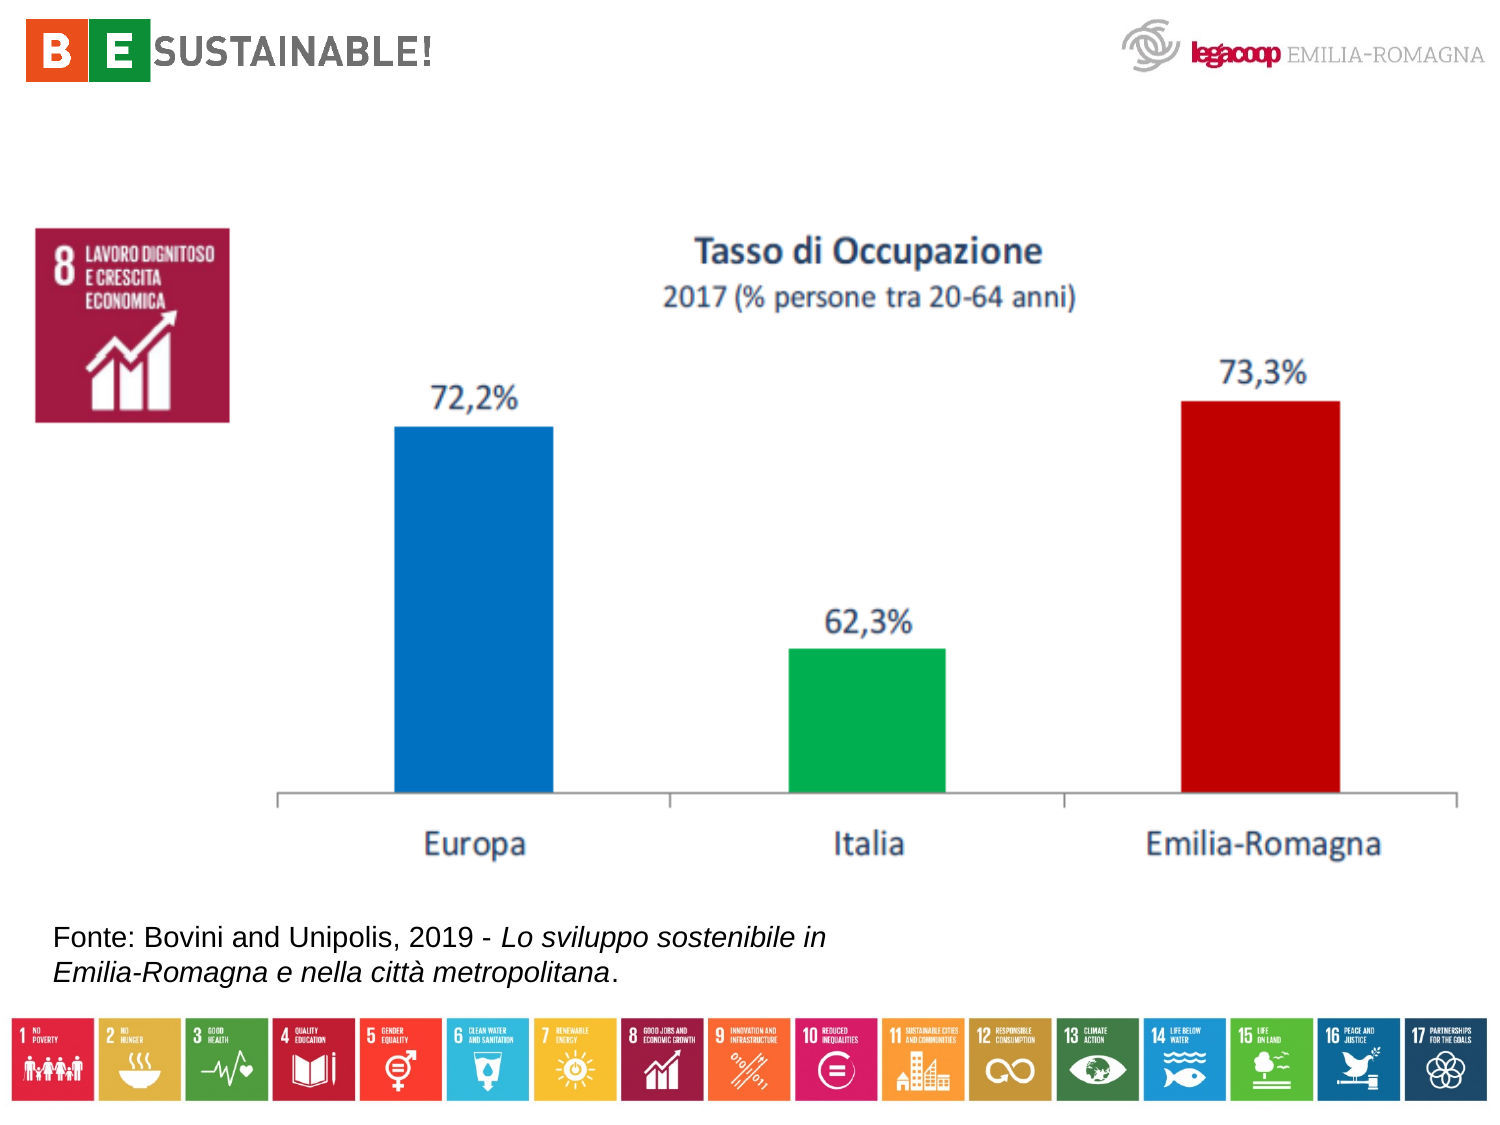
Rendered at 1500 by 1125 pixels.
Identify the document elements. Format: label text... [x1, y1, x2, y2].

picture [1114, 0, 1491, 100]
picture [3, 1012, 1491, 1109]
picture [26, 215, 1474, 879]
picture [26, 19, 433, 82]
text_box Fonte: Bovini and Unipolis, 2019 - Lo sviluppo sostenibile in Emilia-Romagna e nella città metropolitana. [38, 911, 1026, 996]
